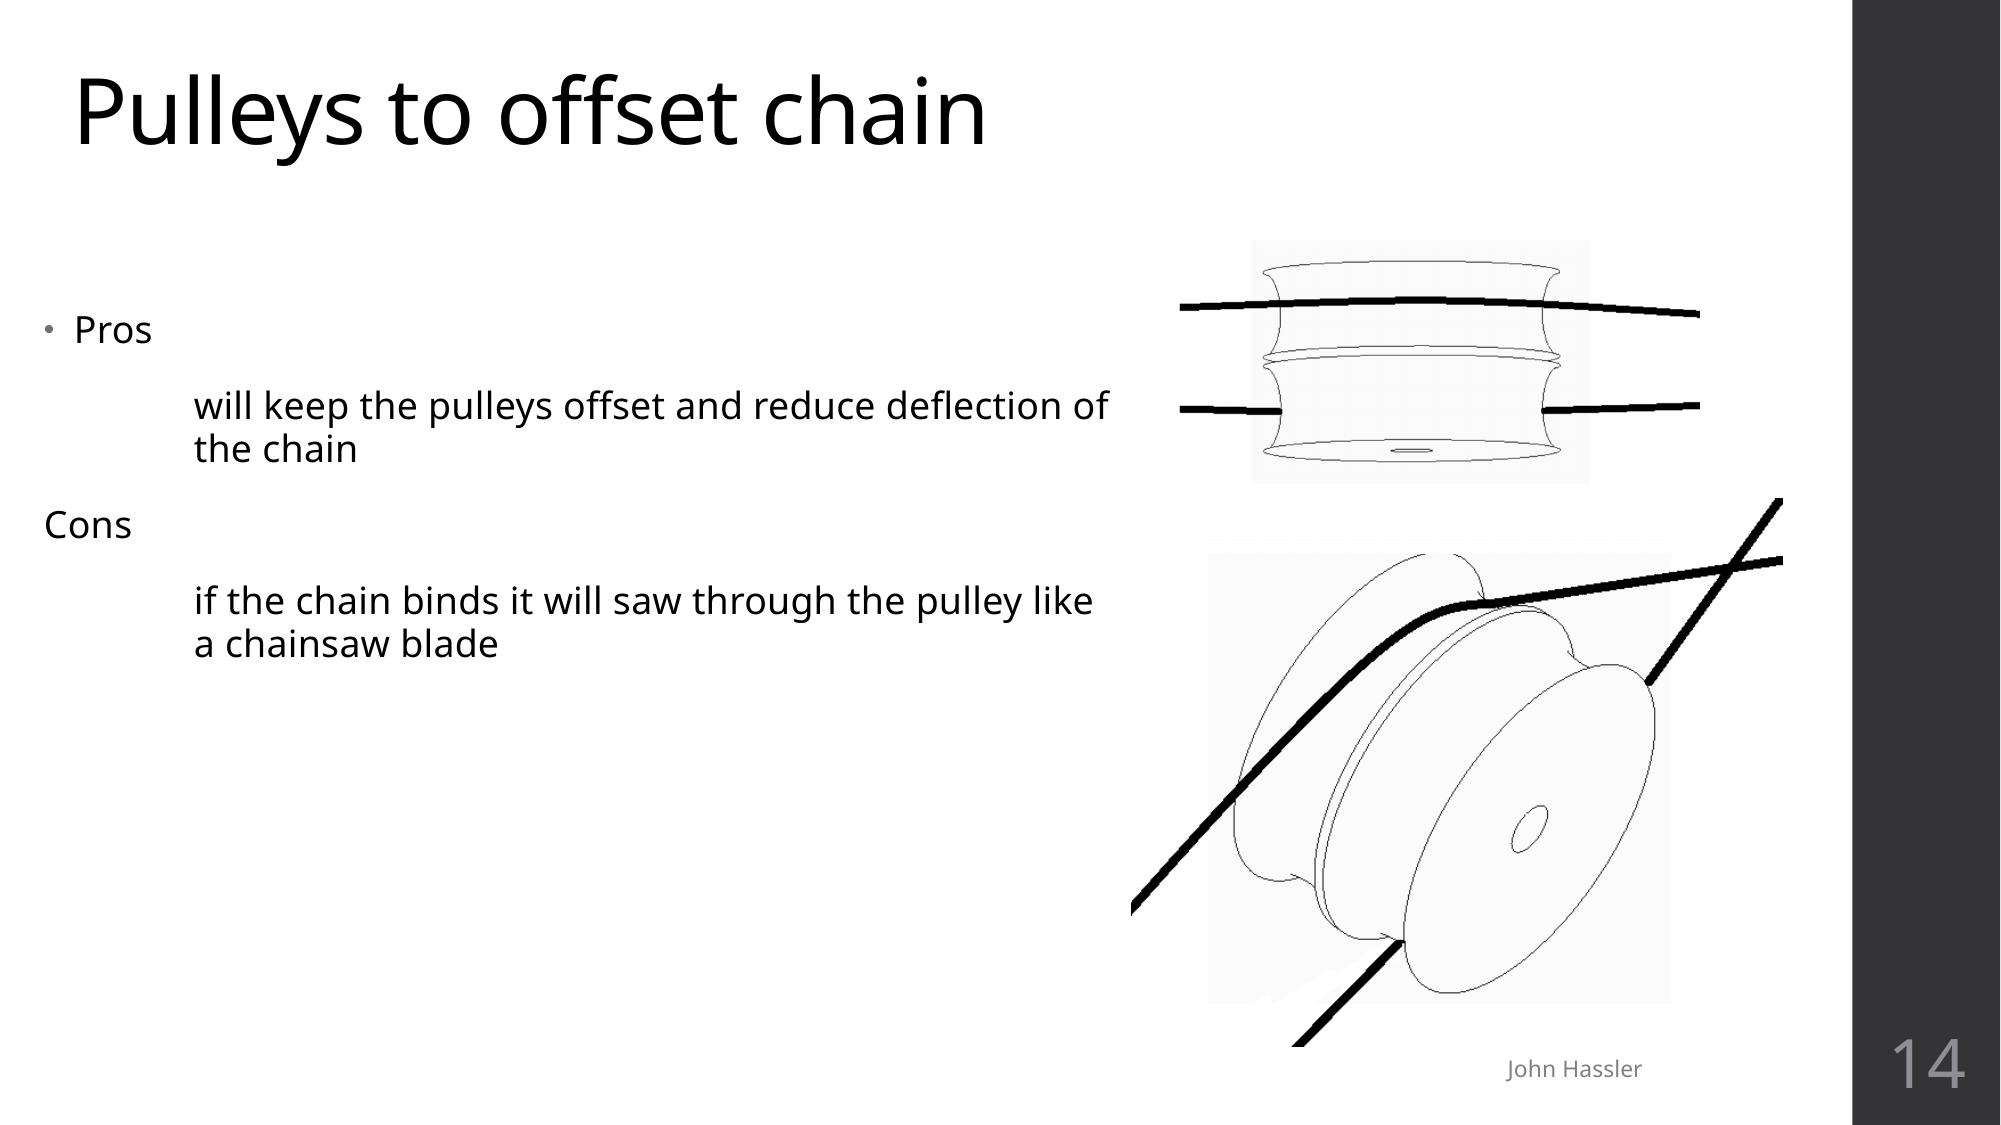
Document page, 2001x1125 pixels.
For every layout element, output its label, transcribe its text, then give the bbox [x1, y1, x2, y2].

picture [1131, 109, 1783, 1048]
slide_number 14 [1852, 1012, 2000, 1110]
text_box John Hassler [1492, 1057, 1700, 1090]
list Pros will keep the pulleys offset and reduce deflection of the chain Cons if the chain binds it will saw through the pulley like a chainsaw blade [28, 223, 1132, 993]
title Pulleys to offset chain [56, 0, 1647, 172]
